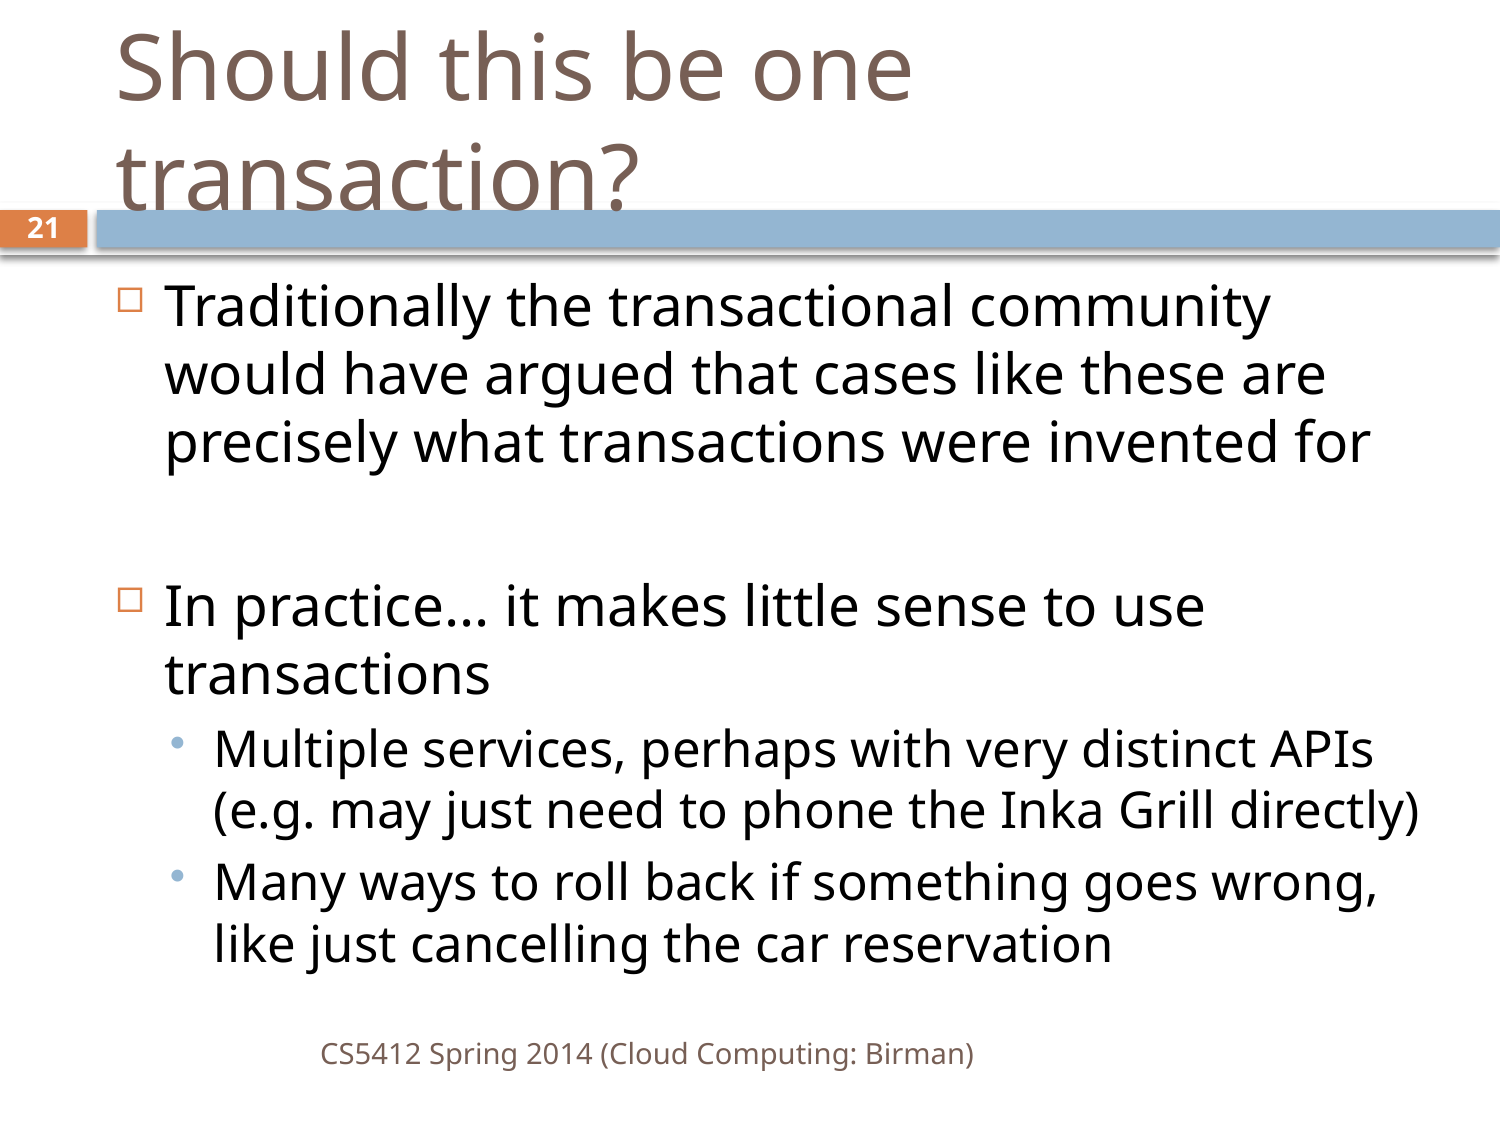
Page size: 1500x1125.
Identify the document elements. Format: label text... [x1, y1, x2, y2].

list Traditionally the transactional community would have argued that cases like these are precisely what transactions were invented for In practice... it makes little sense to use transactions Multiple services, perhaps with very distinct APIs (e.g. may just need to phone the Inka Grill directly) Many ways to roll back if something goes wrong, like just cancelling the car reservation [100, 262, 1438, 1000]
footer CS5412 Spring 2014 (Cloud Computing: Birman) [99, 1024, 990, 1085]
slide_number 21 [0, 208, 88, 249]
title Should this be one transaction? [100, 37, 1438, 200]
